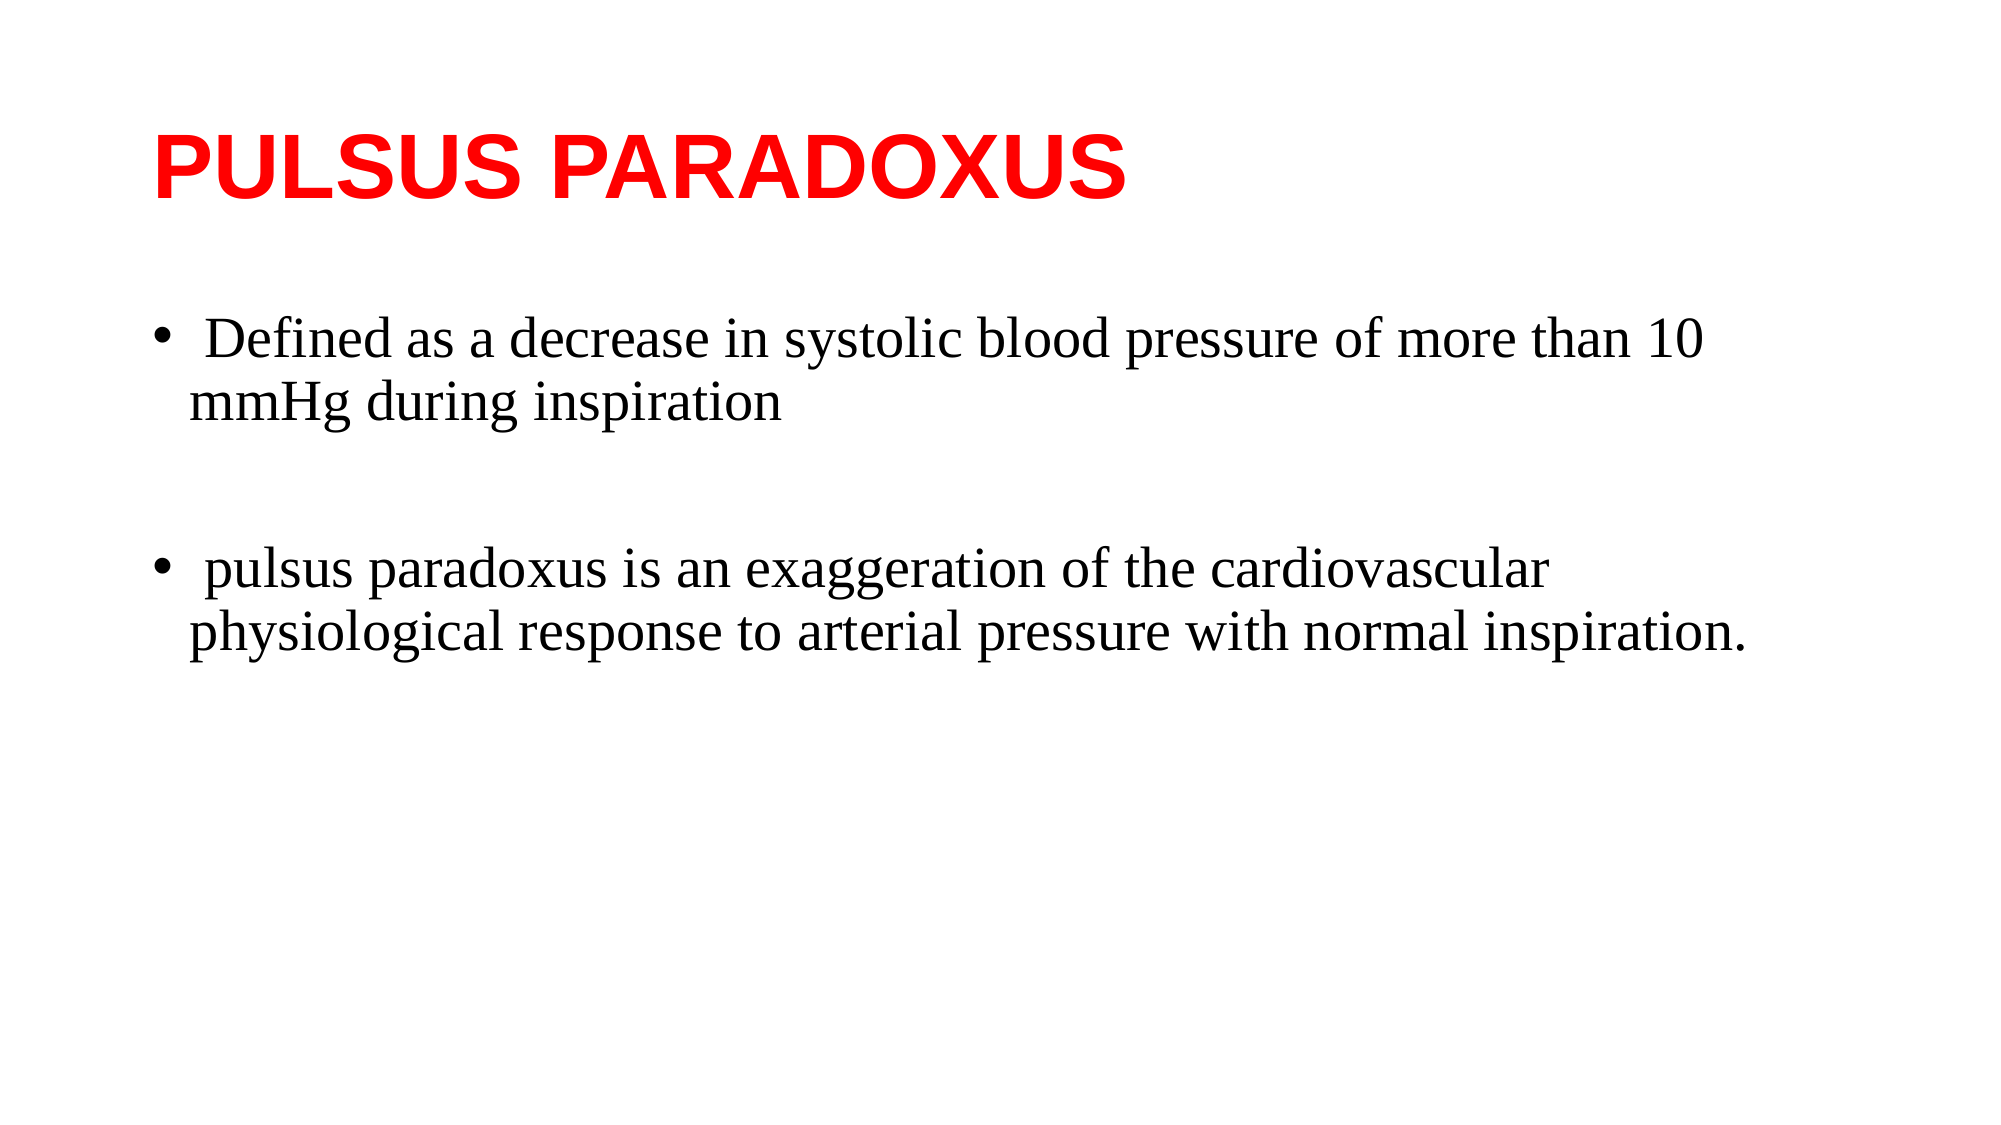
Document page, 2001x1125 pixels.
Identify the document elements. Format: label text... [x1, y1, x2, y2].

title PULSUS PARADOXUS [137, 59, 1863, 278]
list Defined as a decrease in systolic blood pressure of more than 10 mmHg during inspiration pulsus paradoxus is an exaggeration of the cardiovascular physiological response to arterial pressure with normal inspiration. [137, 299, 1863, 1014]
